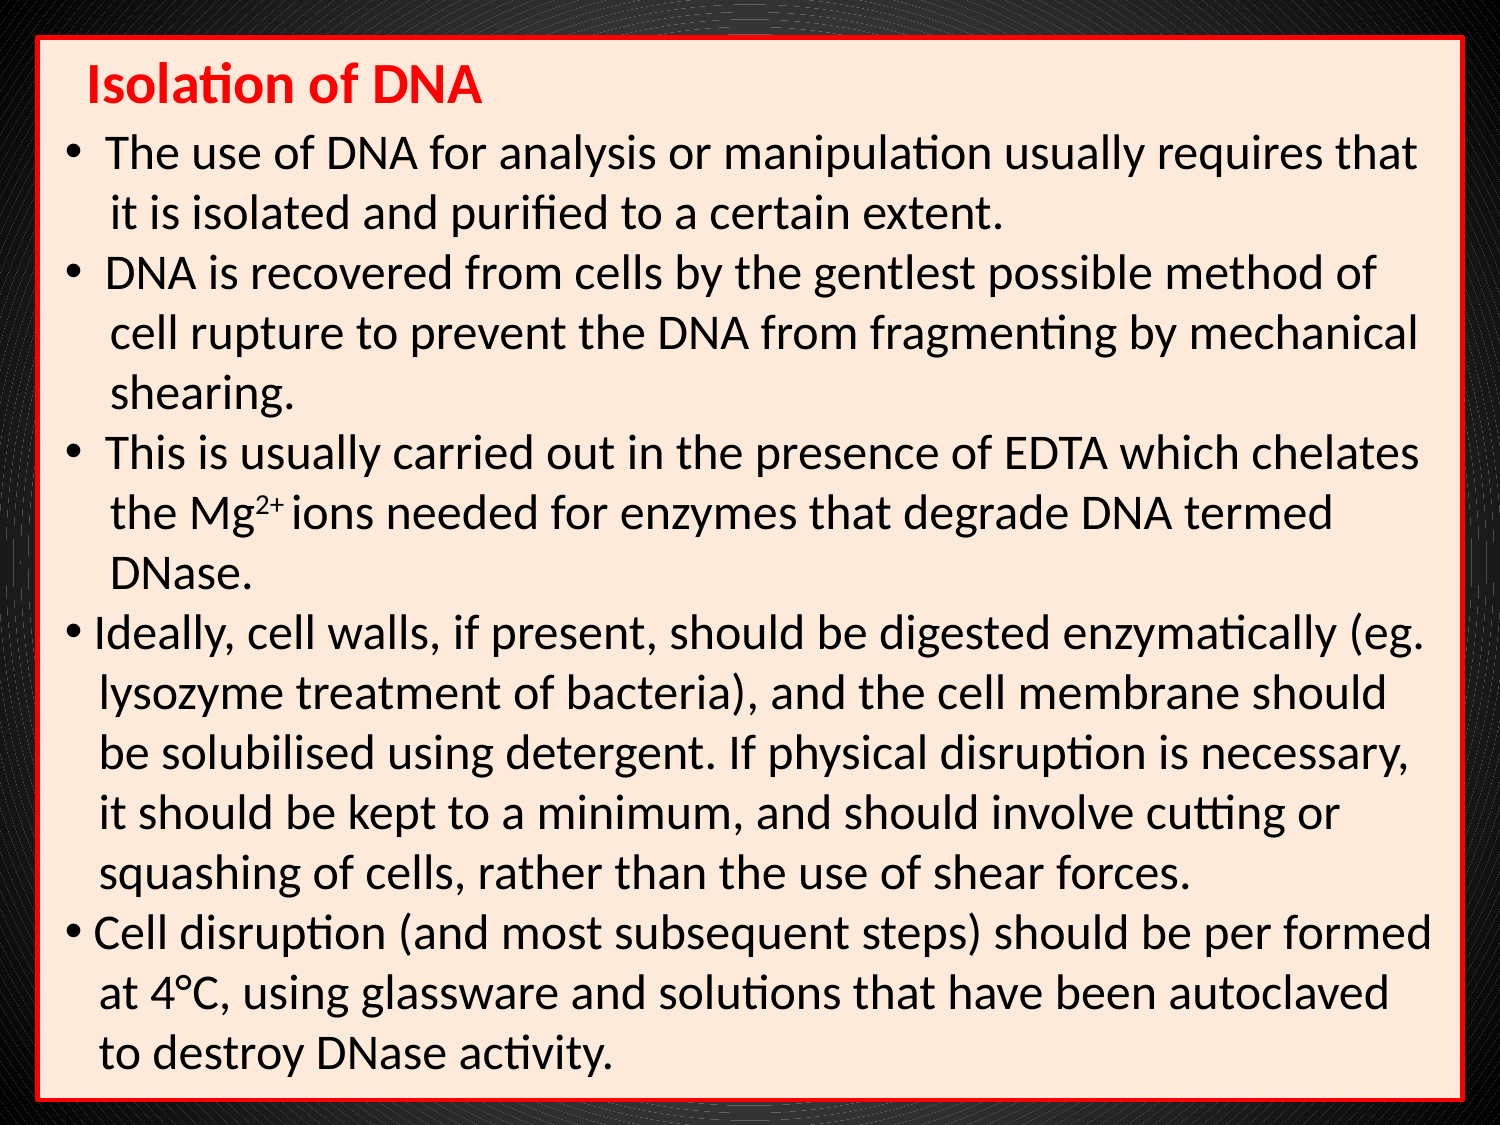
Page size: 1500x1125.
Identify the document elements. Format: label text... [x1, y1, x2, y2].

text_box Isolation of DNA [60, 37, 511, 112]
text_box [35, 35, 1464, 1102]
text_box The use of DNA for analysis or manipulation usually requires that it is isolated and purified to a certain extent. DNA is recovered from cells by the gentlest possible method of cell rupture to prevent the DNA from fragmenting by mechanical shearing. This is usually carried out in the presence of EDTA which chelates the Mg2+ ions needed for enzymes that degrade DNA termed DNase. Ideally, cell walls, if present, should be digested enzymatically (eg. lysozyme treatment of bacteria), and the cell membrane should be solubilised using detergent. If physical disruption is necessary, it should be kept to a minimum, and should involve cutting or squashing of cells, rather than the use of shear forces. Cell disruption (and most subsequent steps) should be per formed at 4°C, using glassware and solutions that have been autoclaved to destroy DNase activity. [50, 112, 1450, 1088]
